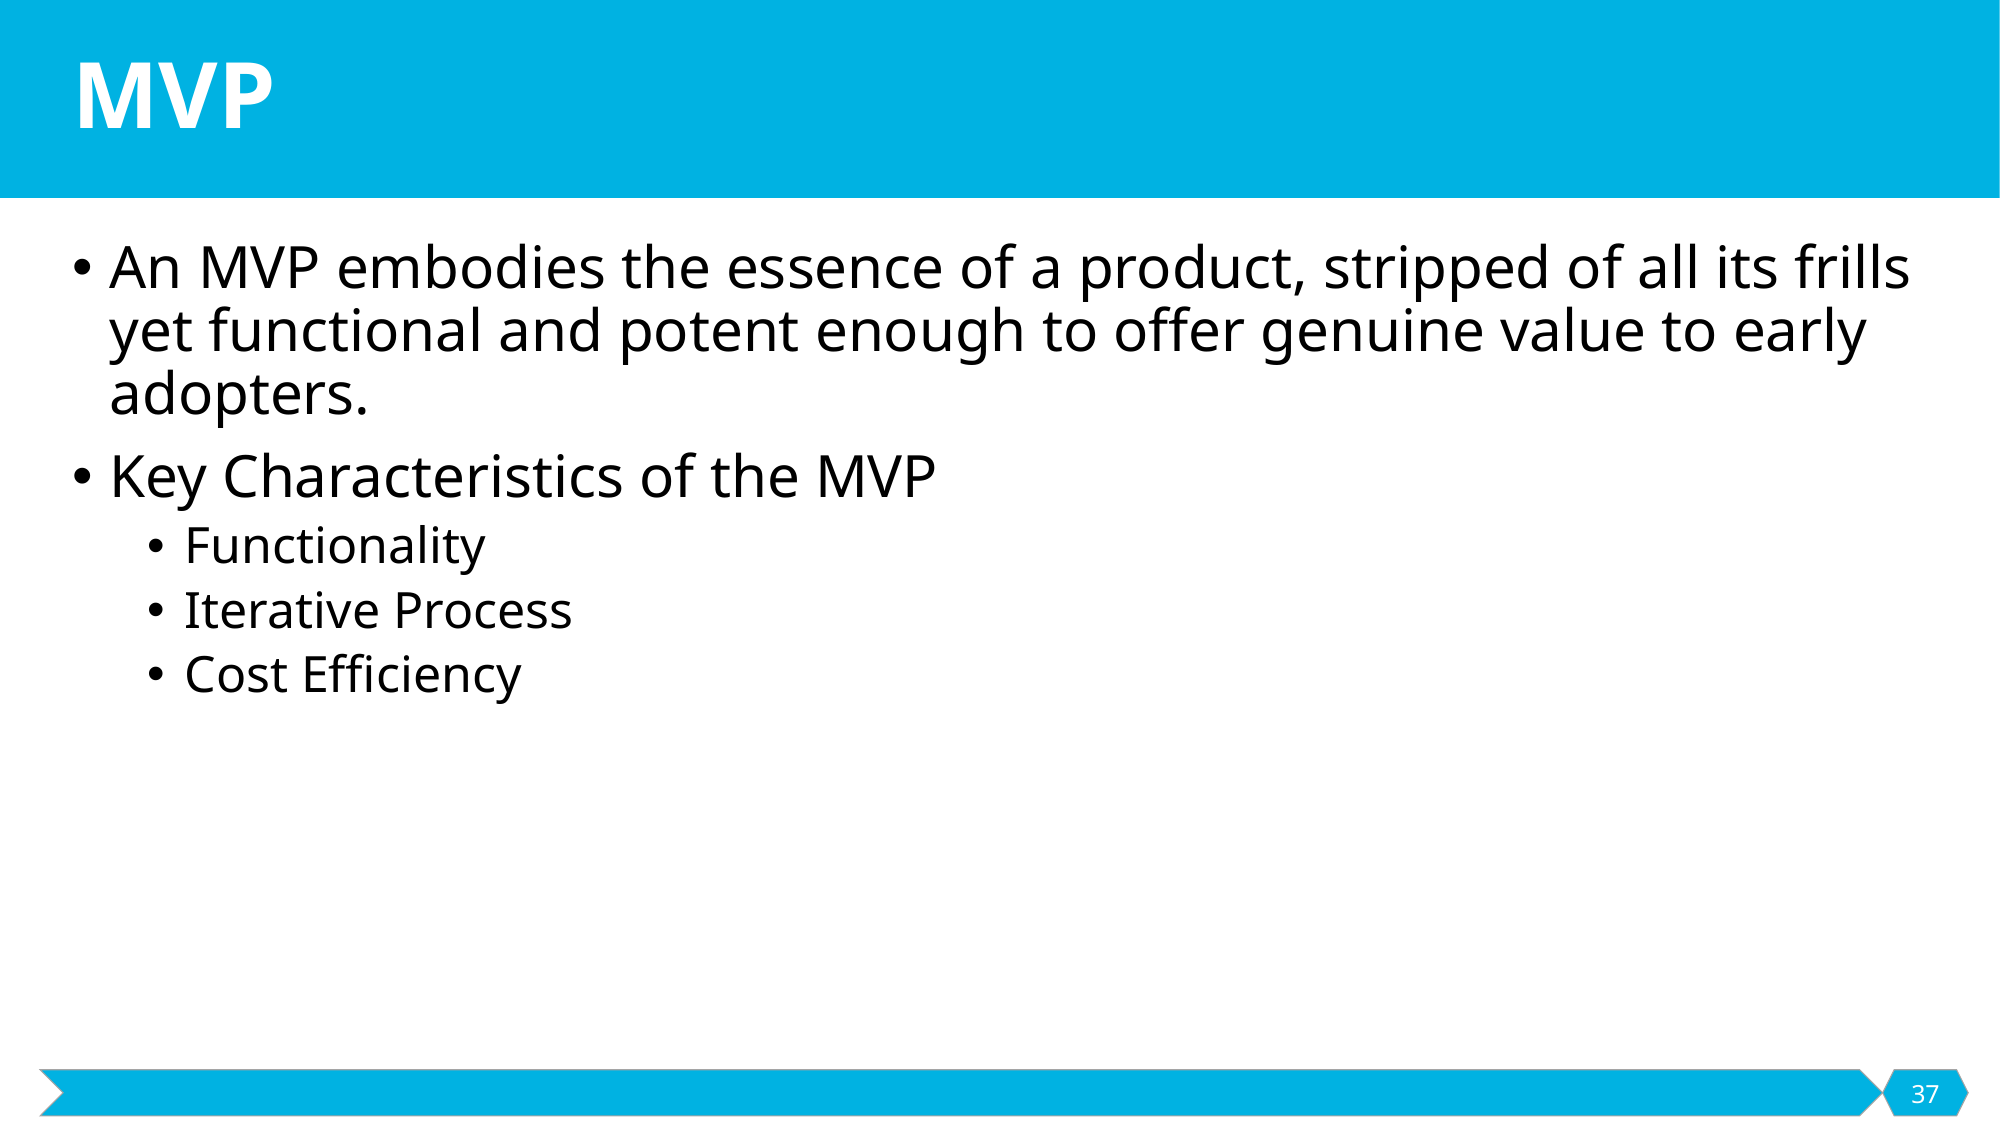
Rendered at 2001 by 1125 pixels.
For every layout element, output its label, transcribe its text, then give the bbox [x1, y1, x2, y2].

title MVP [56, 0, 1969, 199]
slide_number 37 [1882, 1065, 1969, 1125]
list An MVP embodies the essence of a product, stripped of all its frills yet functional and potent enough to offer genuine value to early adopters. Key Characteristics of the MVP Functionality Iterative Process Cost Efficiency [56, 230, 1969, 1010]
